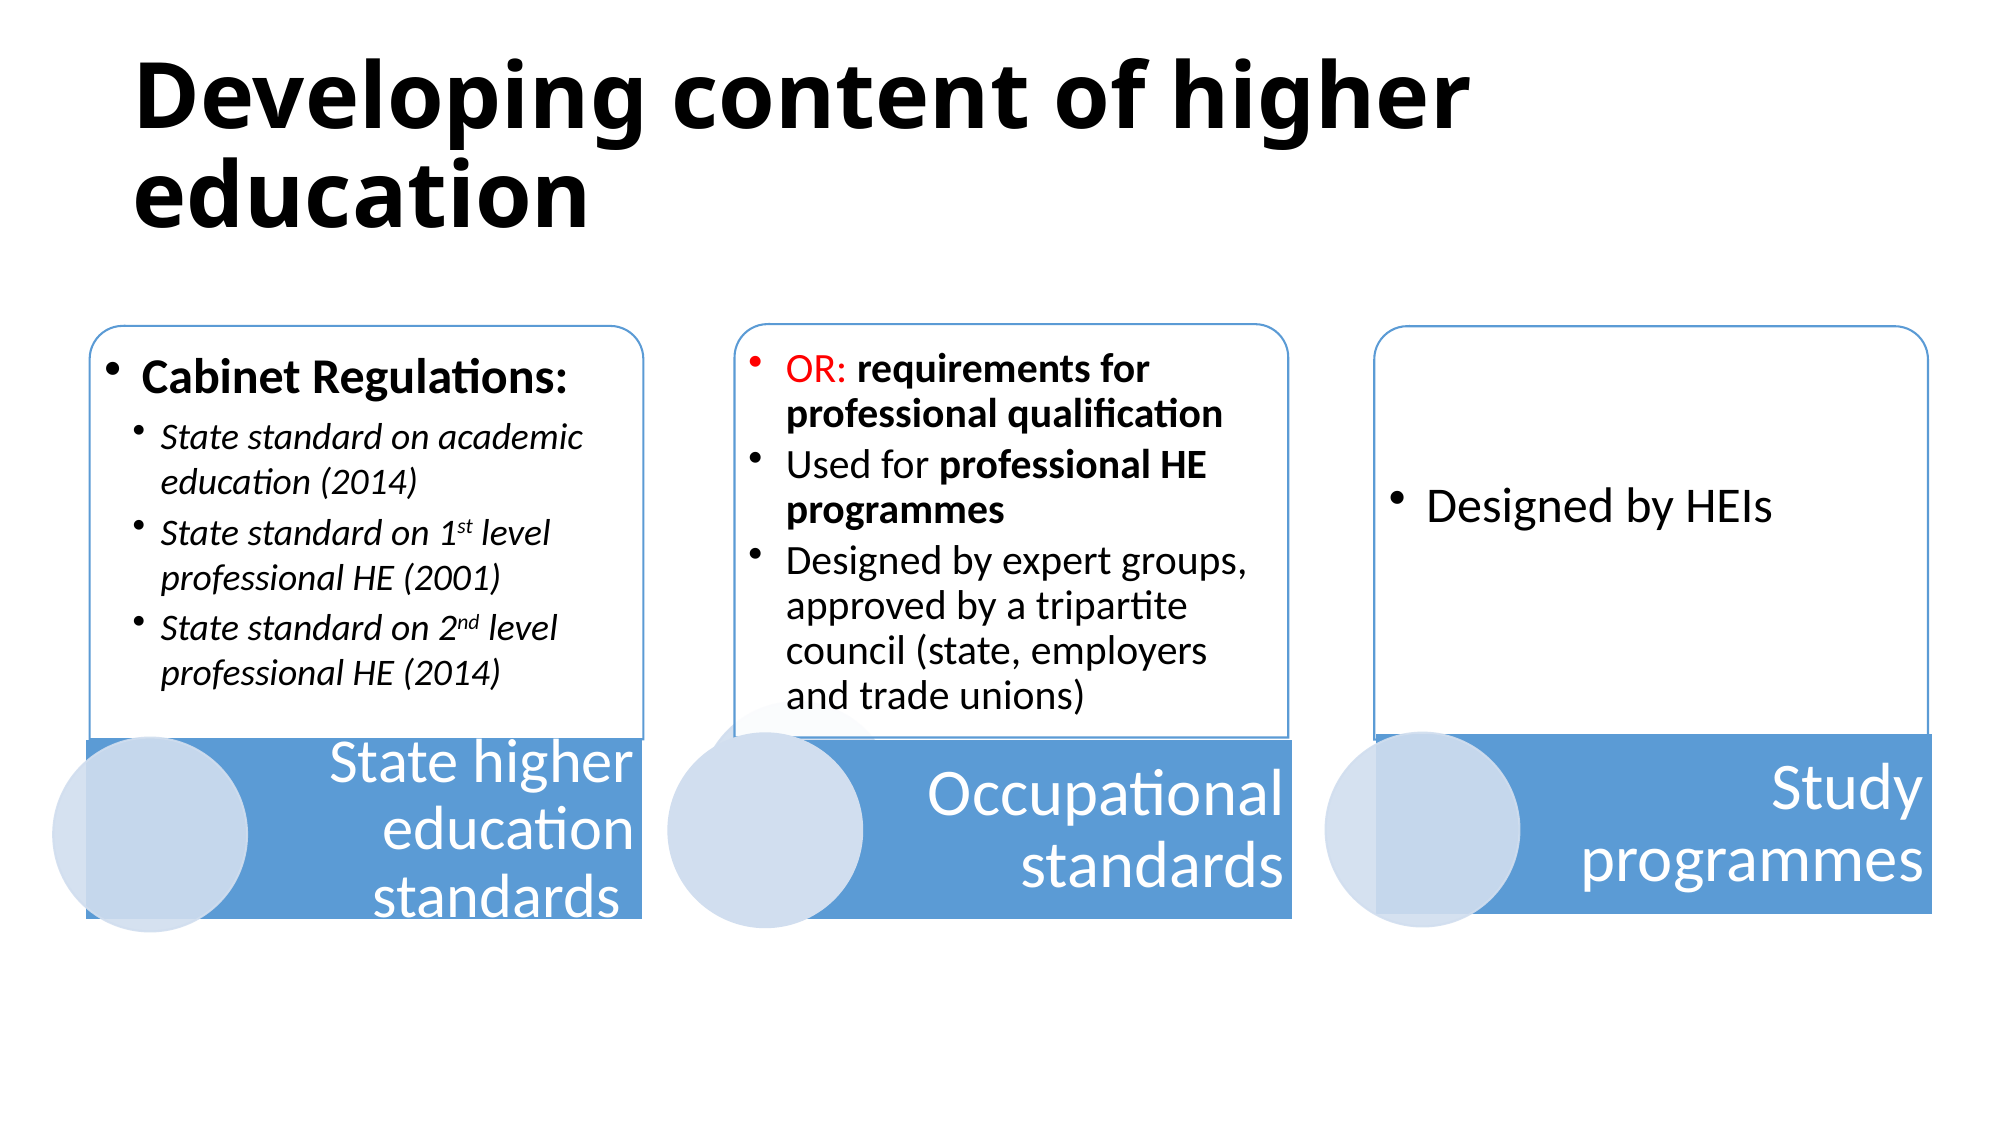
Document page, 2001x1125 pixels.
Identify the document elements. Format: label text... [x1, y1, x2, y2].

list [53, 163, 1950, 1125]
title Developing content of higher education [117, 82, 1843, 163]
